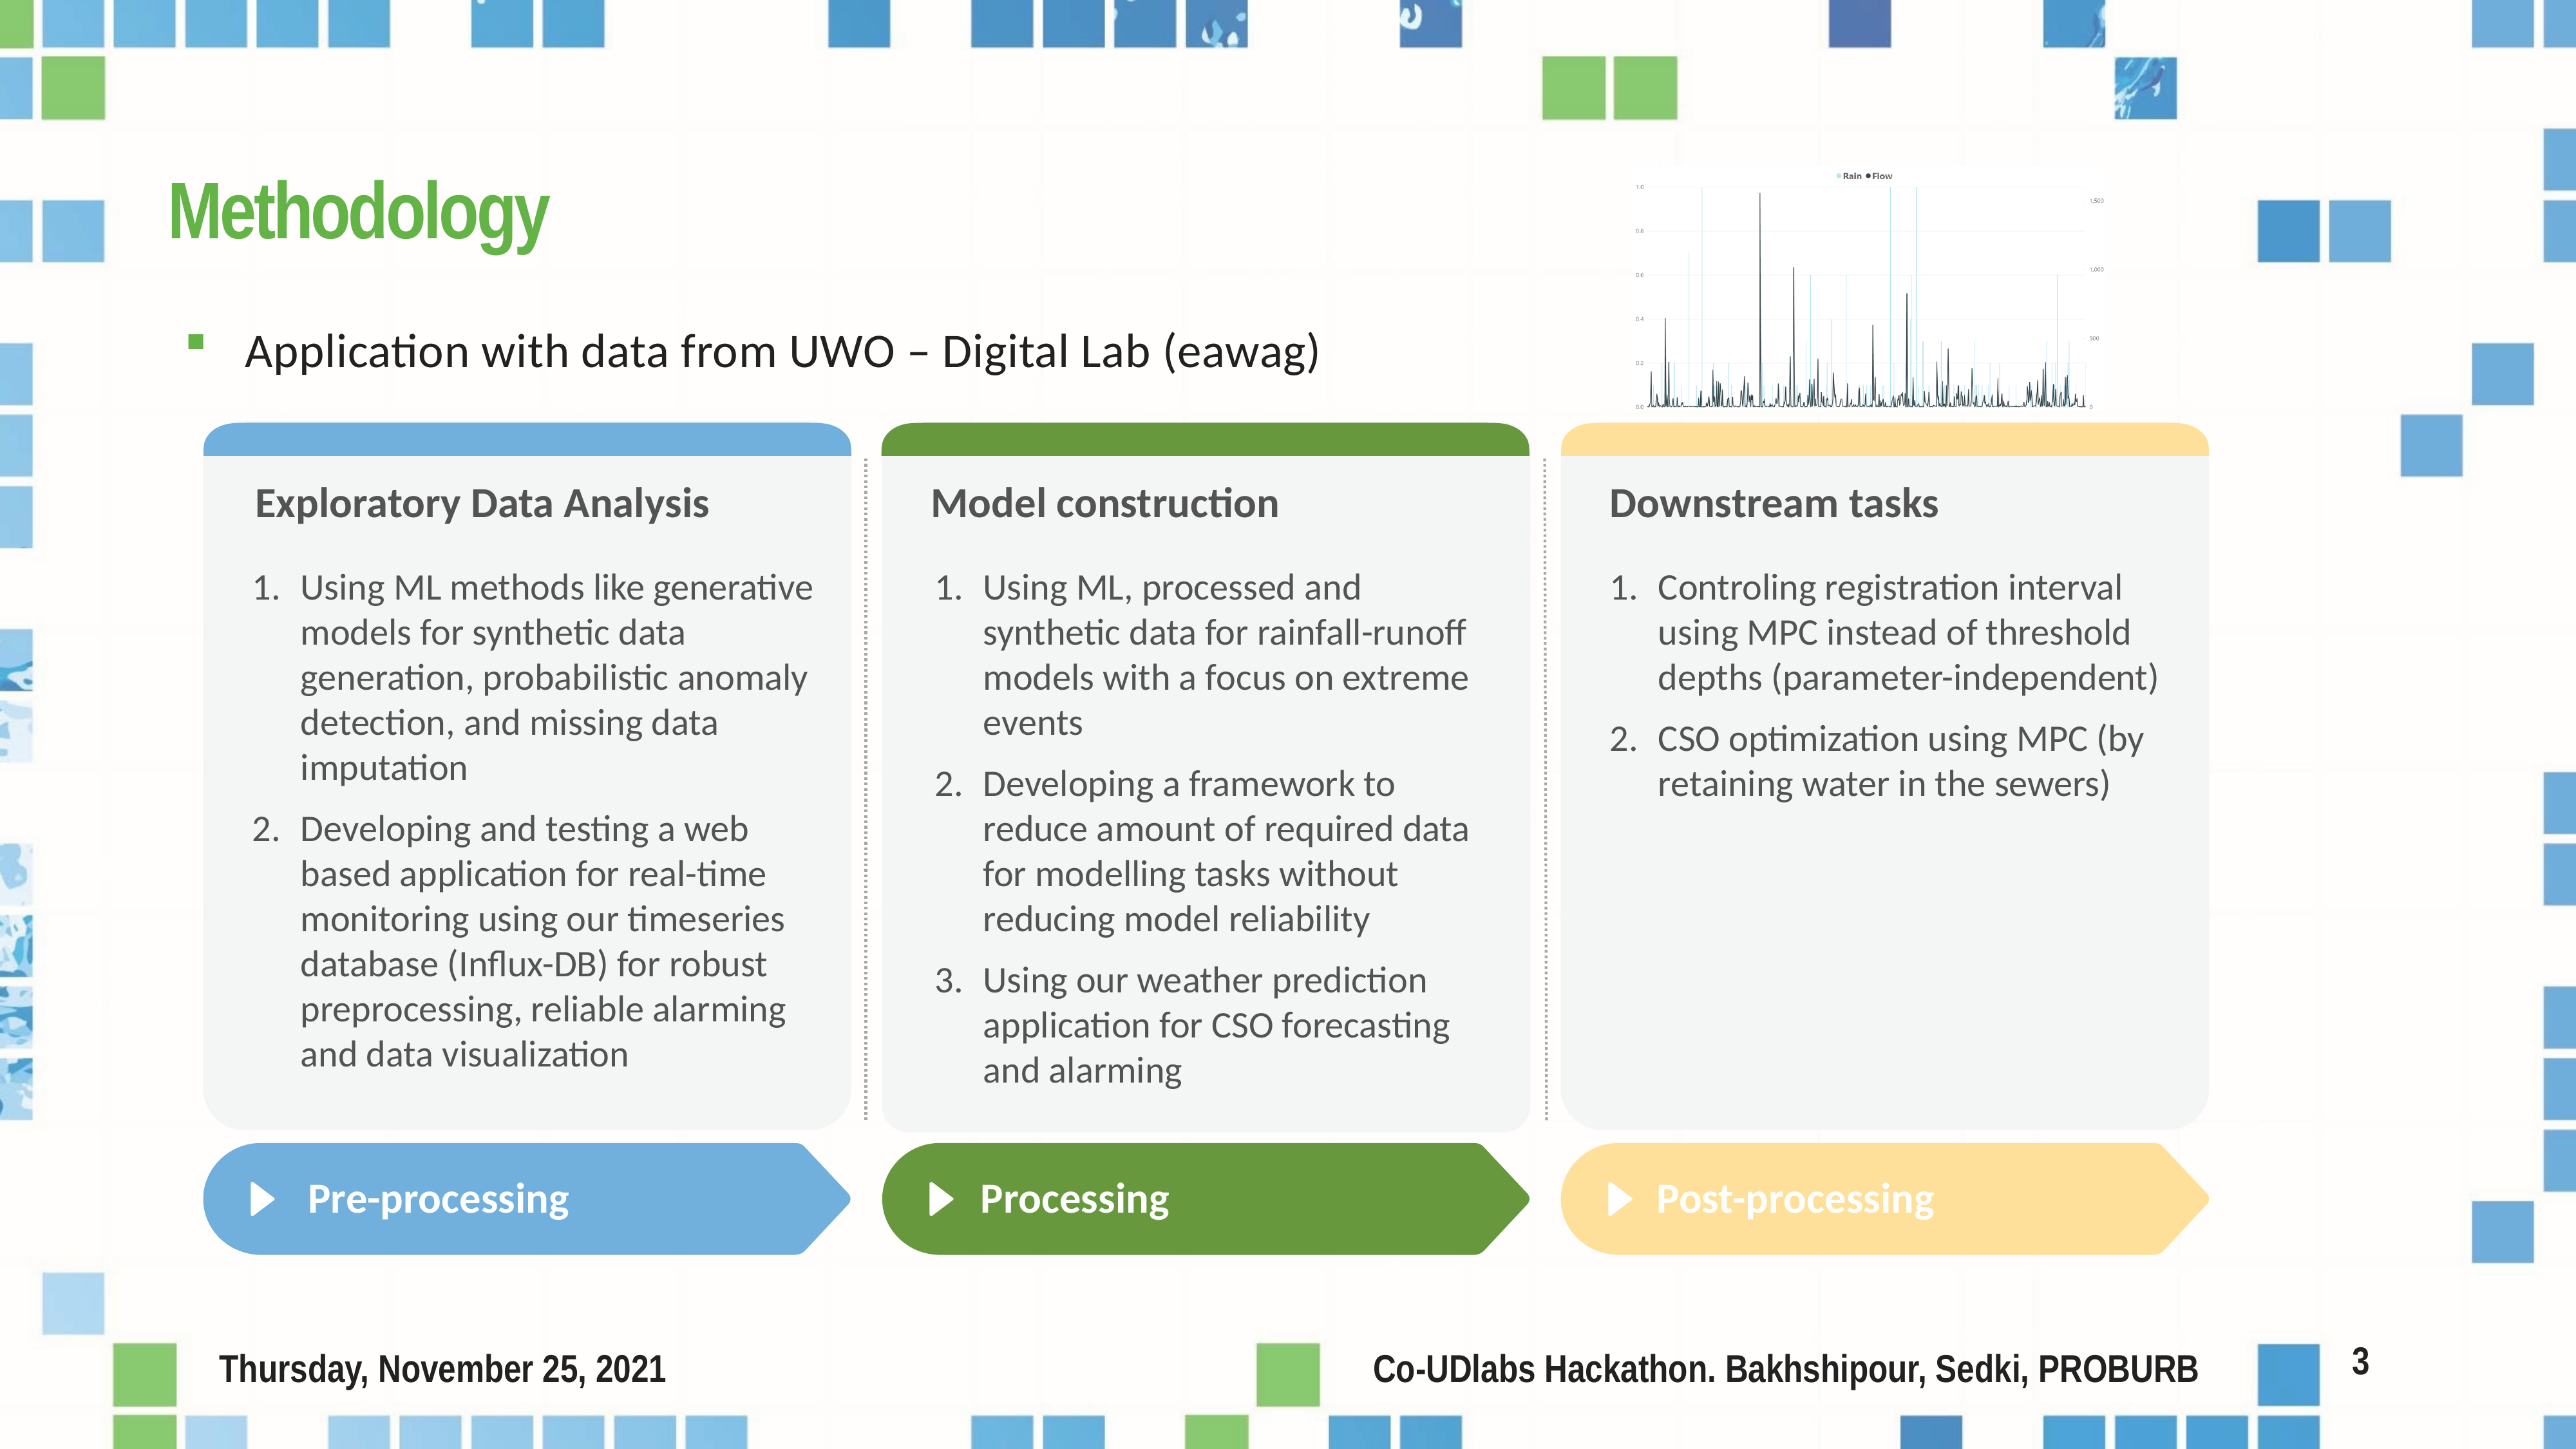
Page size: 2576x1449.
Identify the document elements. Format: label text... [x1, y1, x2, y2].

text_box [203, 421, 2226, 1255]
title Methodology [159, 169, 1632, 337]
picture [1632, 166, 2105, 410]
text_box Application with data from UWO – Digital Lab (eawag) [160, 314, 1632, 383]
slide_number 3 [2344, 1337, 2380, 1397]
